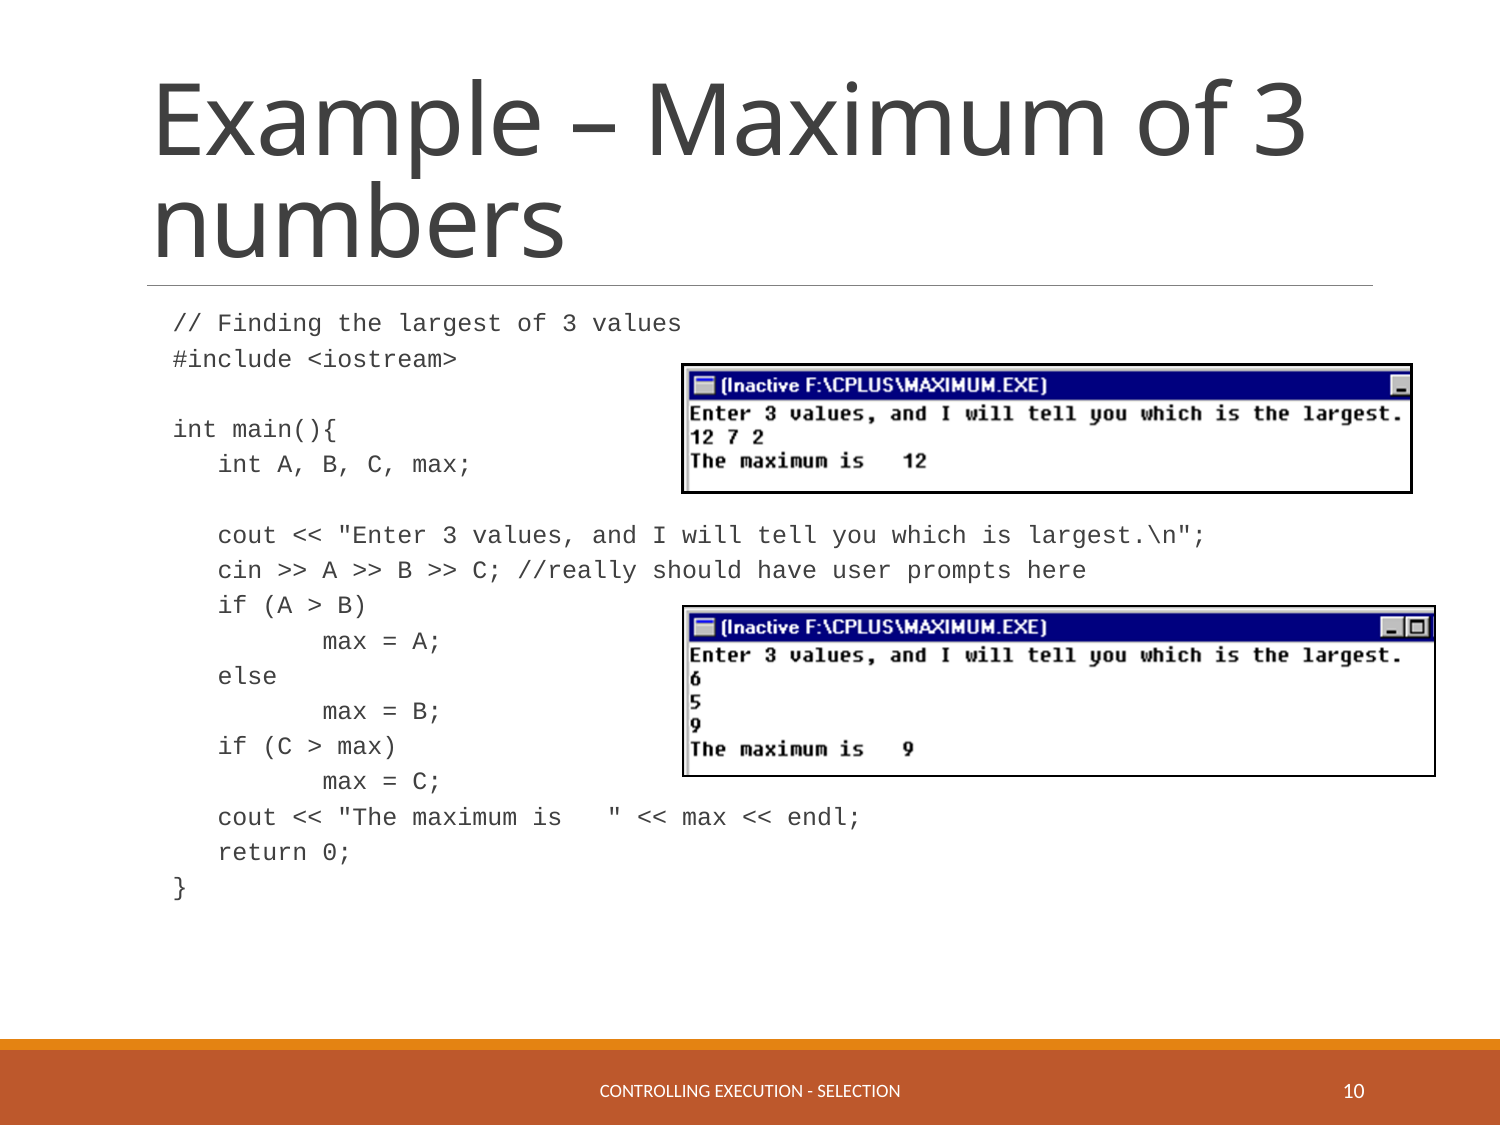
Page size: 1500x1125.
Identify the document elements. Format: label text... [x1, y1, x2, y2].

slide_number 10 [1218, 1059, 1380, 1120]
title Example – Maximum of 3 numbers [135, 47, 1373, 285]
footer controlling execution - selection [453, 1059, 1047, 1120]
list // Finding the largest of 3 values #include <iostream> int main(){ int A, B, C, max; cout << "Enter 3 values, and I will tell you which is largest.\n"; cin >> A >> B >> C; //really should have user prompts here if (A > B) max = A; else max = B; if (C > max) max = C; cout << "The maximum is " << max << endl; return 0; } [135, 302, 1373, 963]
picture [683, 606, 1435, 776]
picture [683, 365, 1411, 492]
